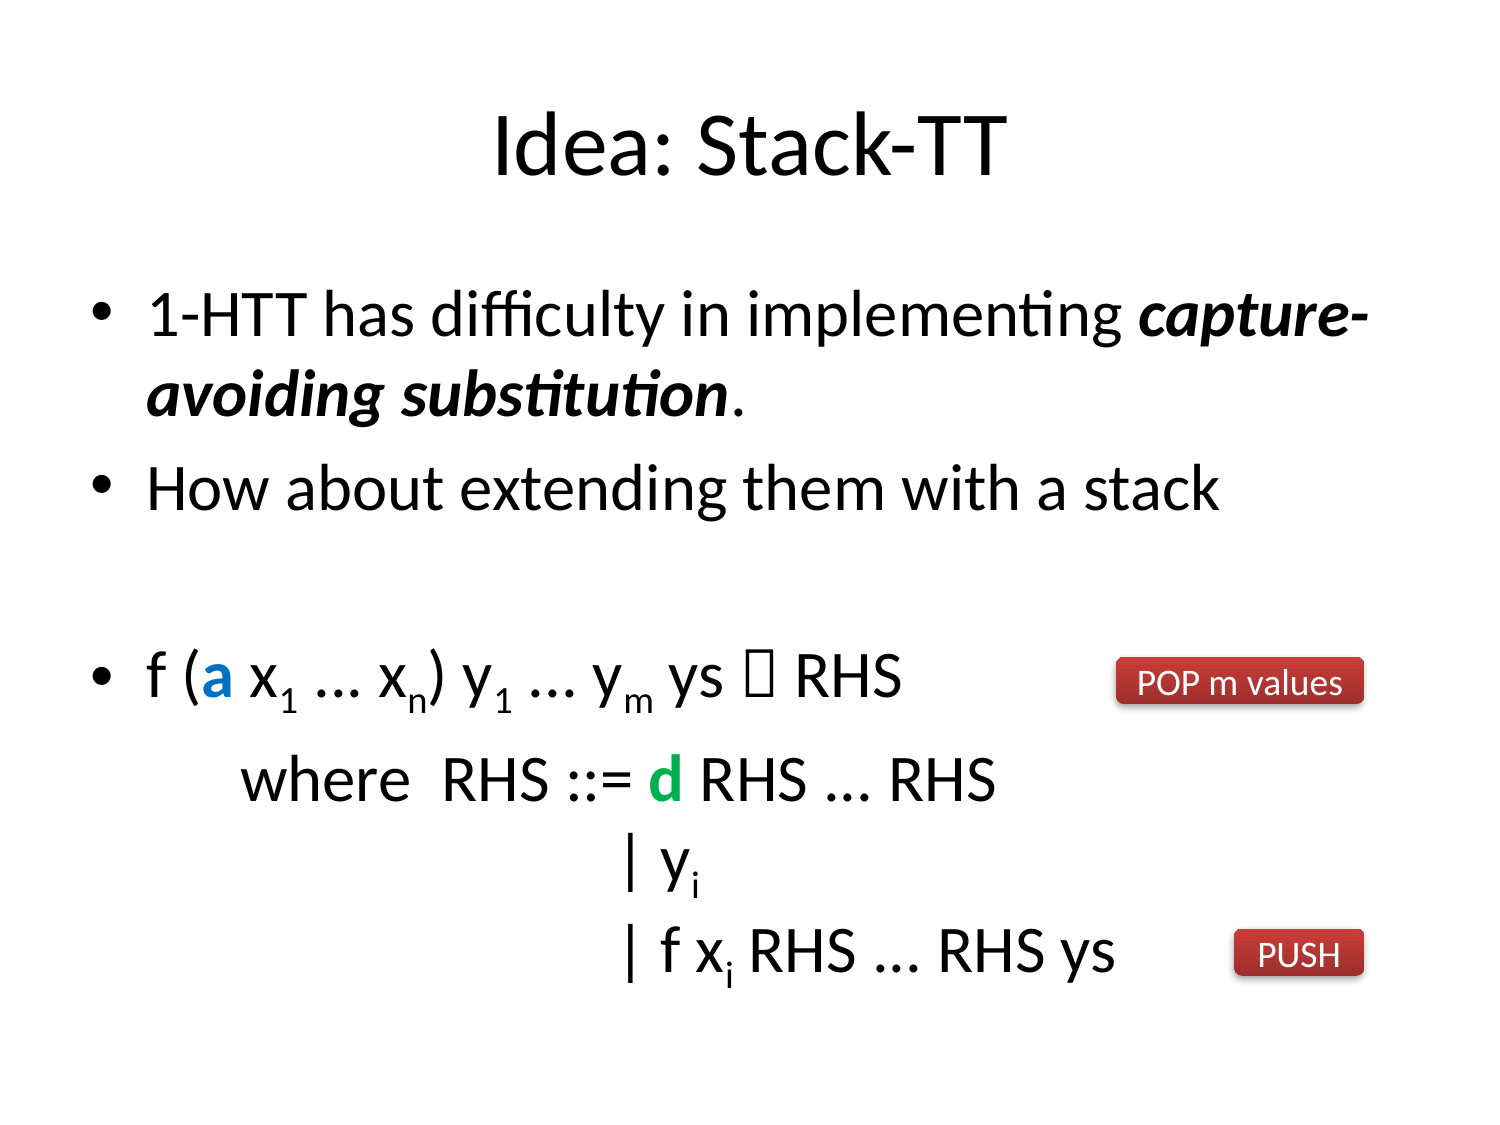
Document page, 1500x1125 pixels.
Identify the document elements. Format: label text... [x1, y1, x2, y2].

text_box PUSH [1234, 928, 1365, 976]
list 1-HTT has difficulty in implementing capture-avoiding substitution. How about extending them with a stack f (a x1 ... xn) y1 ... ym ys  RHS where RHS ::= d RHS ... RHS | yi | f xi RHS ... RHS ys [75, 262, 1425, 1005]
text_box POP m values [1116, 656, 1365, 705]
title Idea: Stack-TT [75, 45, 1425, 233]
